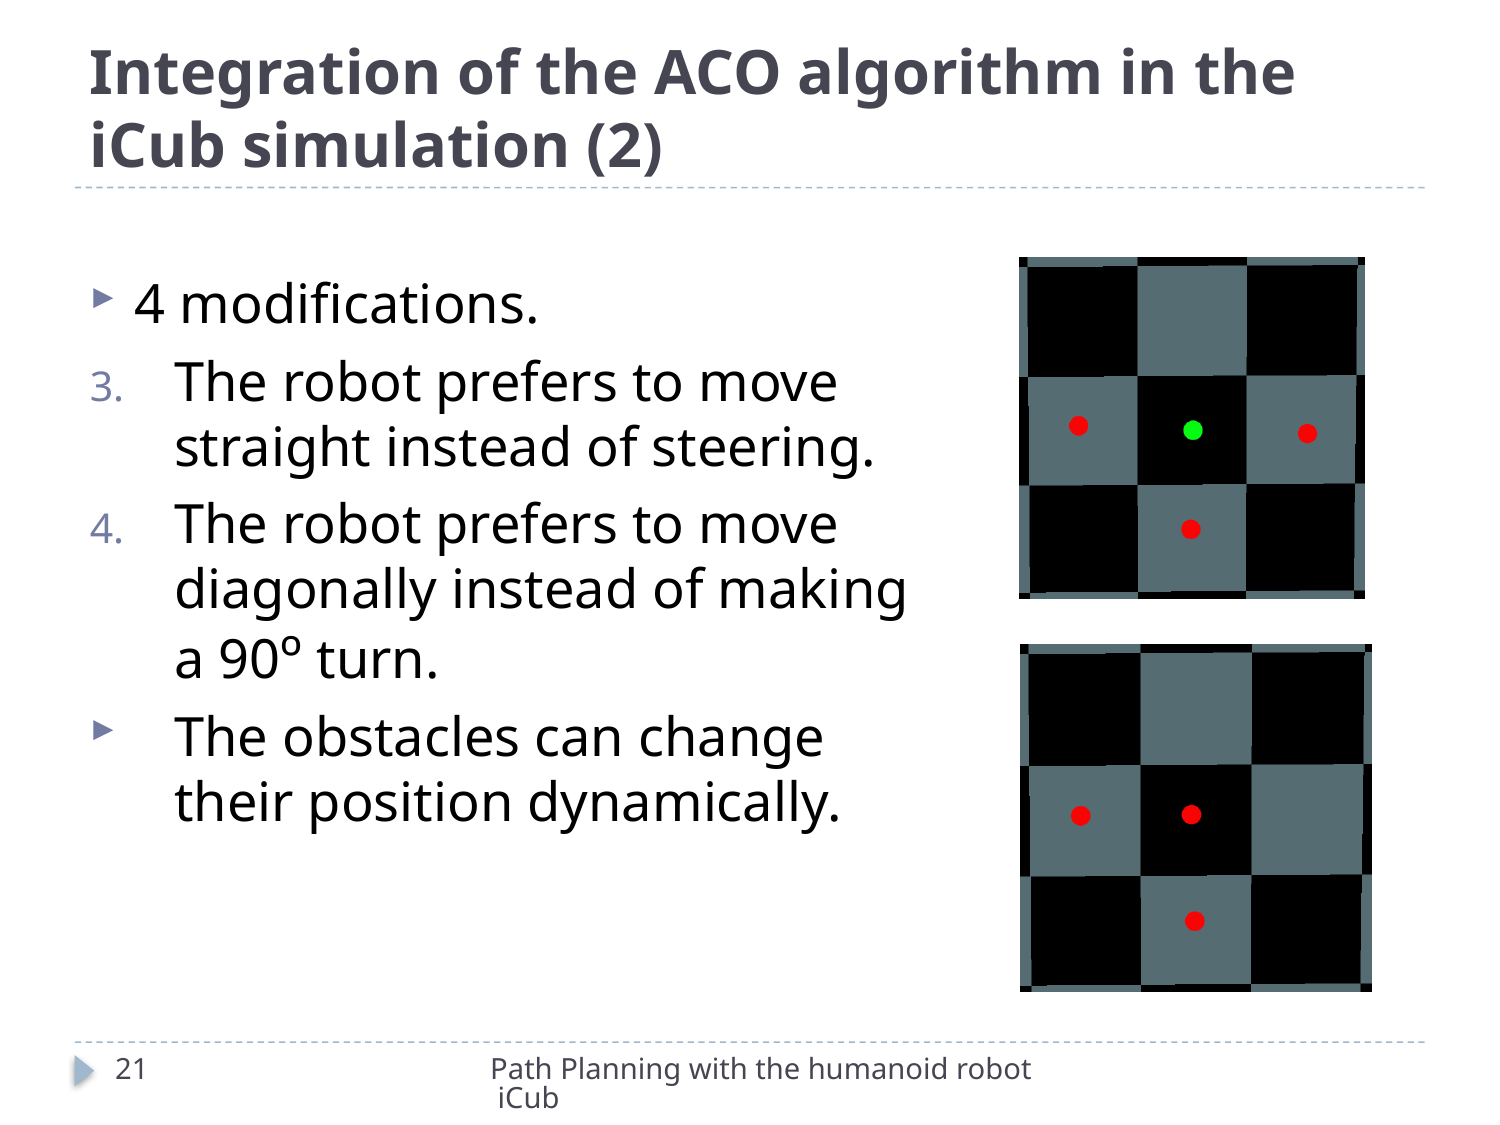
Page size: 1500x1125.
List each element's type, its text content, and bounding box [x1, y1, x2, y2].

slide_number 21 [100, 1042, 426, 1103]
picture [1019, 257, 1366, 599]
title Integration of the ACO algorithm in the iCub simulation (2) [75, 24, 1425, 188]
picture [1019, 644, 1372, 992]
list 4 modifications. The robot prefers to move straight instead of steering. The robot prefers to move diagonally instead of making a 90º turn. The obstacles can change their position dynamically. [75, 262, 950, 1020]
footer Path Planning with the humanoid robot iCub [475, 1042, 1051, 1103]
